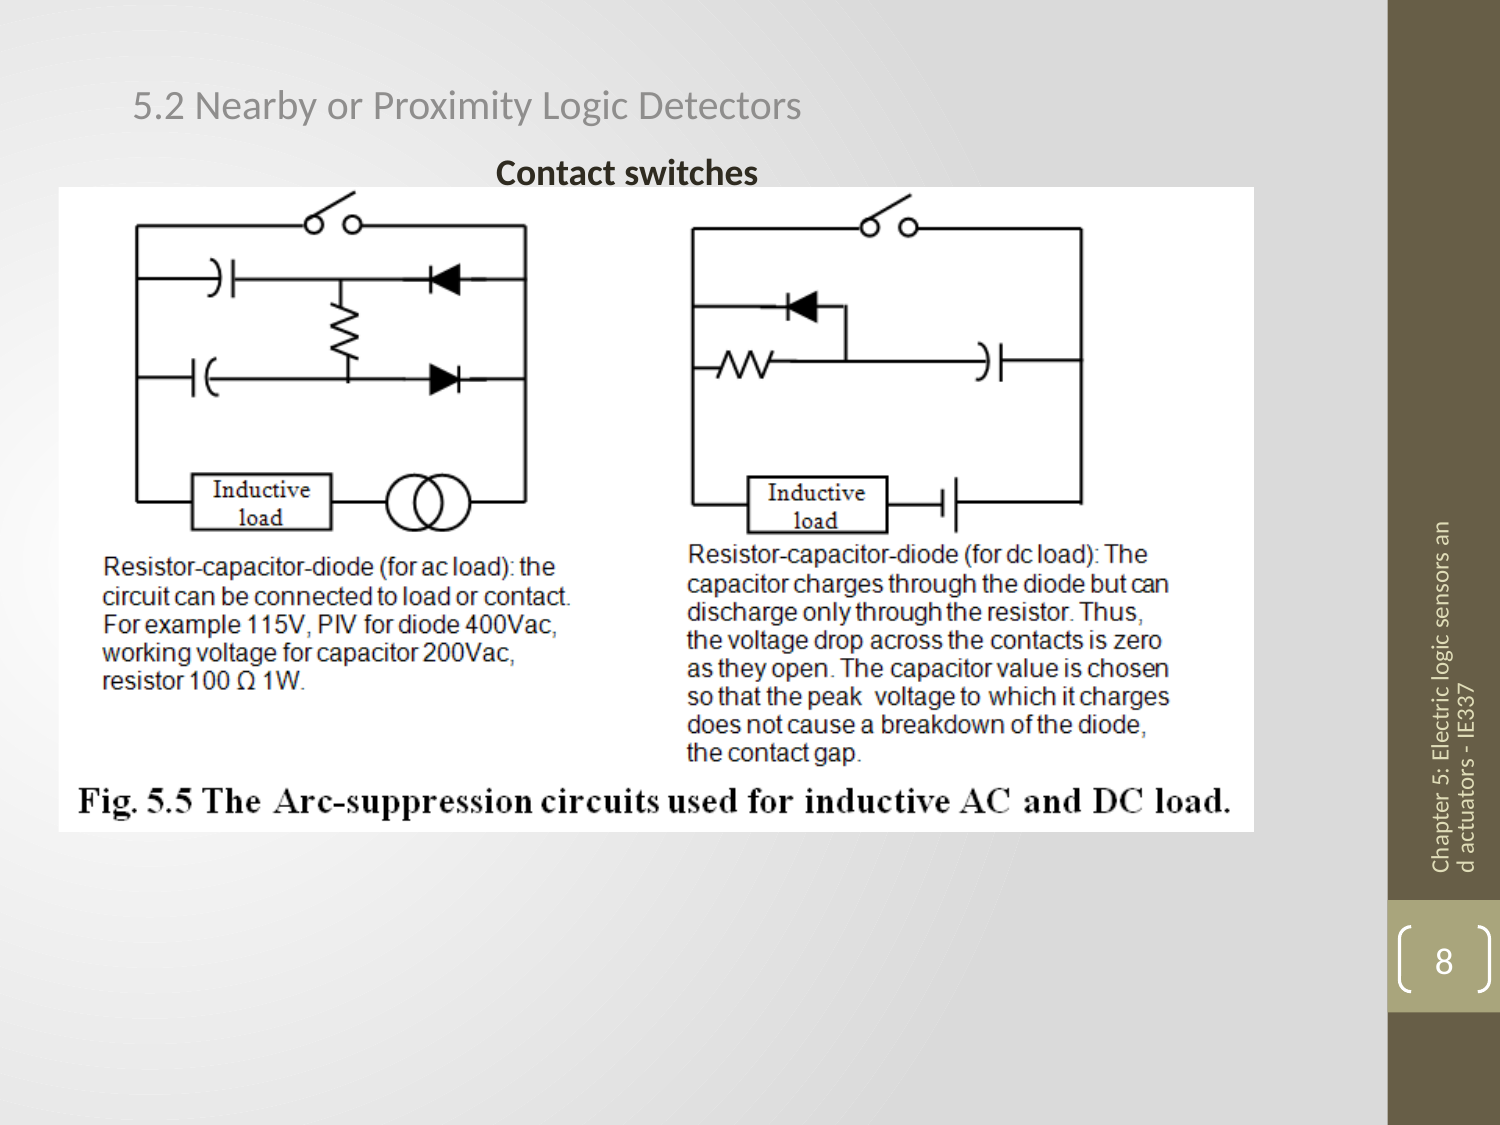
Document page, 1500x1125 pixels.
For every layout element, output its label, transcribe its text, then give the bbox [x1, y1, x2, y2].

text_box Contact switches [481, 140, 774, 179]
picture [58, 186, 1255, 833]
footer Chapter 5: Electric logic sensors and actuators - IE337 [1408, 500, 1469, 889]
slide_number 8 [1397, 925, 1492, 994]
subtitle 5.2 Nearby or Proximity Logic Detectors [117, 70, 1325, 165]
